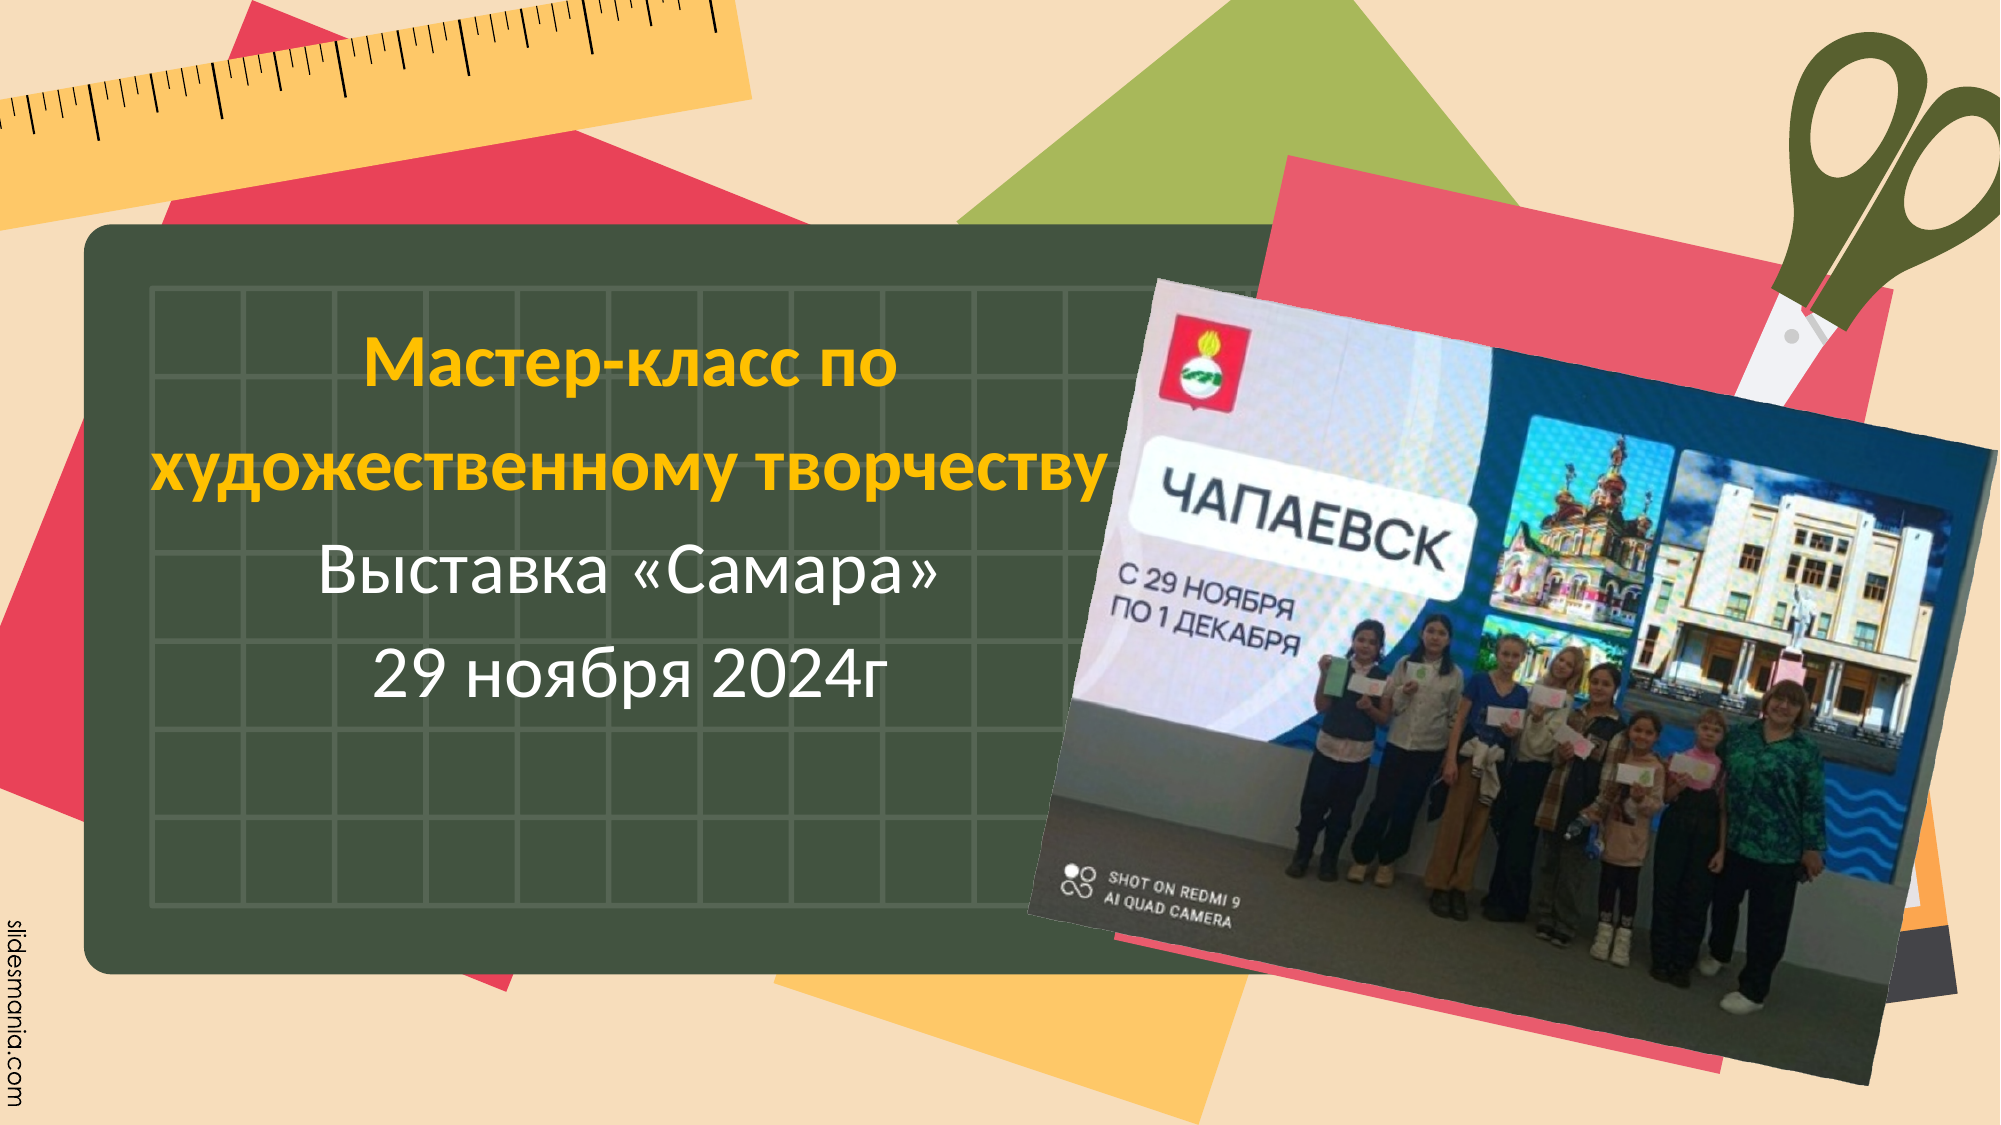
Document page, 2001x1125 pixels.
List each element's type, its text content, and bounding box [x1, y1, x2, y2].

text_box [1607, 516, 2000, 1042]
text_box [1593, 56, 2000, 508]
picture [1655, 1042, 1877, 1086]
picture [1028, 279, 1941, 1032]
title [194, 503, 1077, 873]
list Мастер-класс по художественному творчеству Выставка «Самара» 29 ноября 2024г [110, 278, 1151, 503]
text_box [1256, 155, 1588, 355]
text_box [1458, 1016, 1724, 1074]
